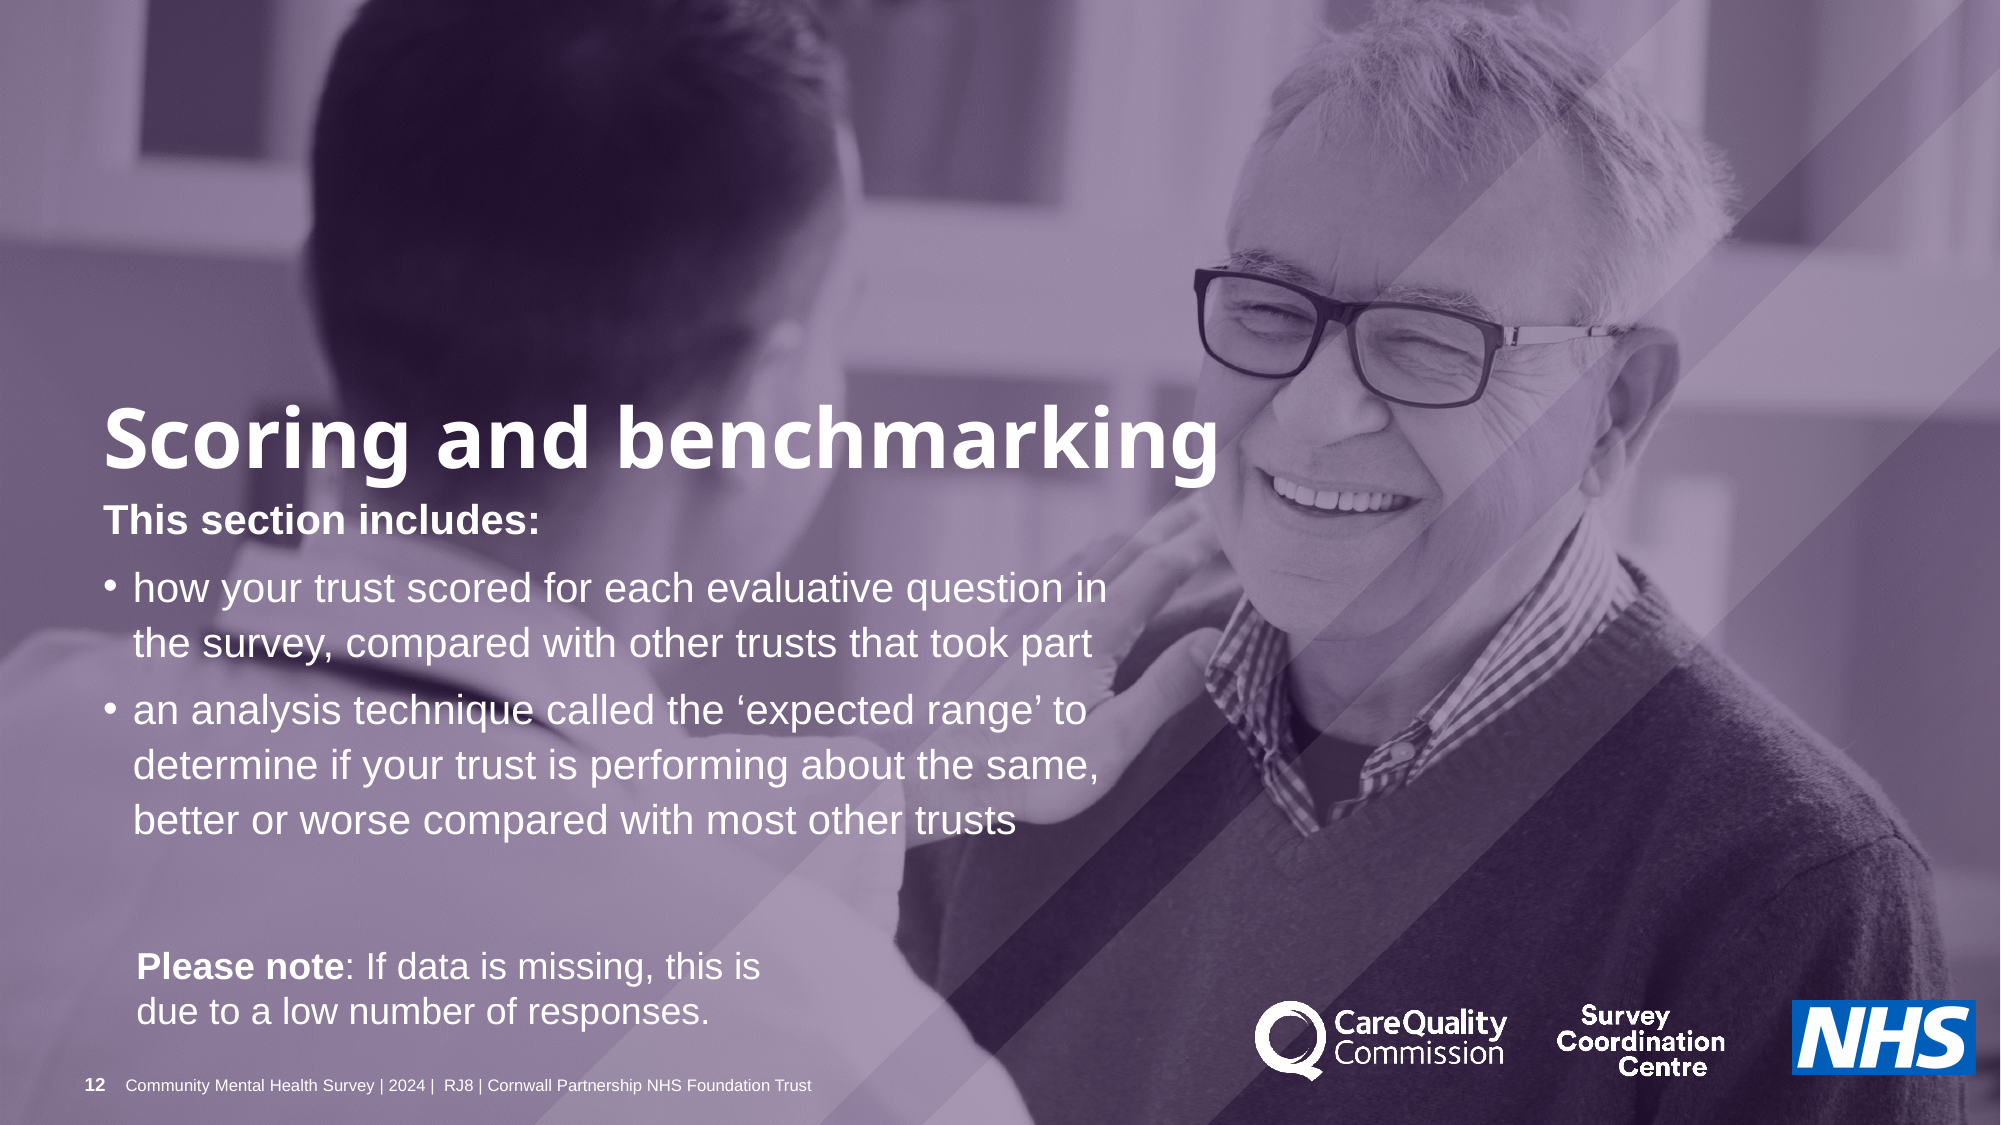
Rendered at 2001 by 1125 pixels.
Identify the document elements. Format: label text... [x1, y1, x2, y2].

picture [1243, 989, 1514, 1091]
text_box This section includes: how your trust scored for each evaluative question in the survey, compared with other trusts that took part an analysis technique called the ‘expected range’ to determine if your trust is performing about the same, better or worse compared with most other trusts [103, 487, 1131, 843]
text_box 12 [84, 1065, 122, 1125]
picture [1792, 1000, 1976, 1075]
text_box Please note: If data is missing, this is due to a low number of responses. [121, 934, 823, 1040]
title Scoring and benchmarking [103, 397, 1514, 488]
picture [1554, 1001, 1727, 1079]
